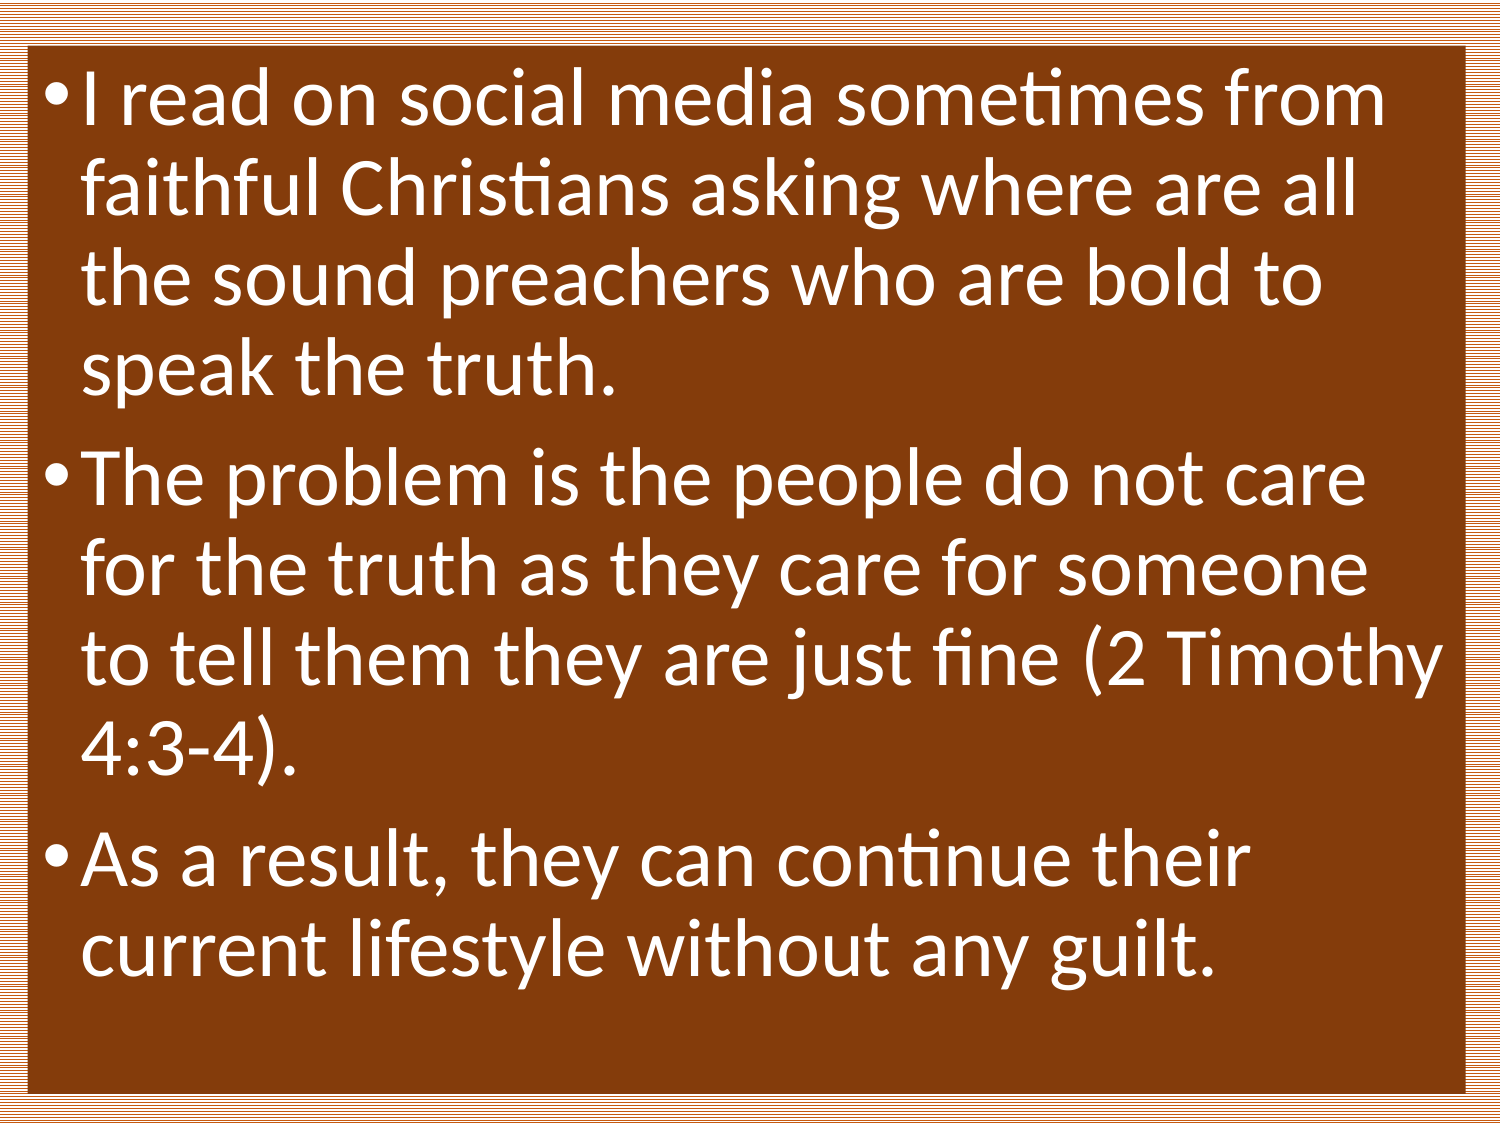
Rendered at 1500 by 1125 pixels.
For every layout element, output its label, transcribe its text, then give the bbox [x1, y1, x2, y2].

list I read on social media sometimes from faithful Christians asking where are all the sound preachers who are bold to speak the truth. The problem is the people do not care for the truth as they care for someone to tell them they are just fine (2 Timothy 4:3-4). As a result, they can continue their current lifestyle without any guilt. [27, 45, 1466, 1094]
